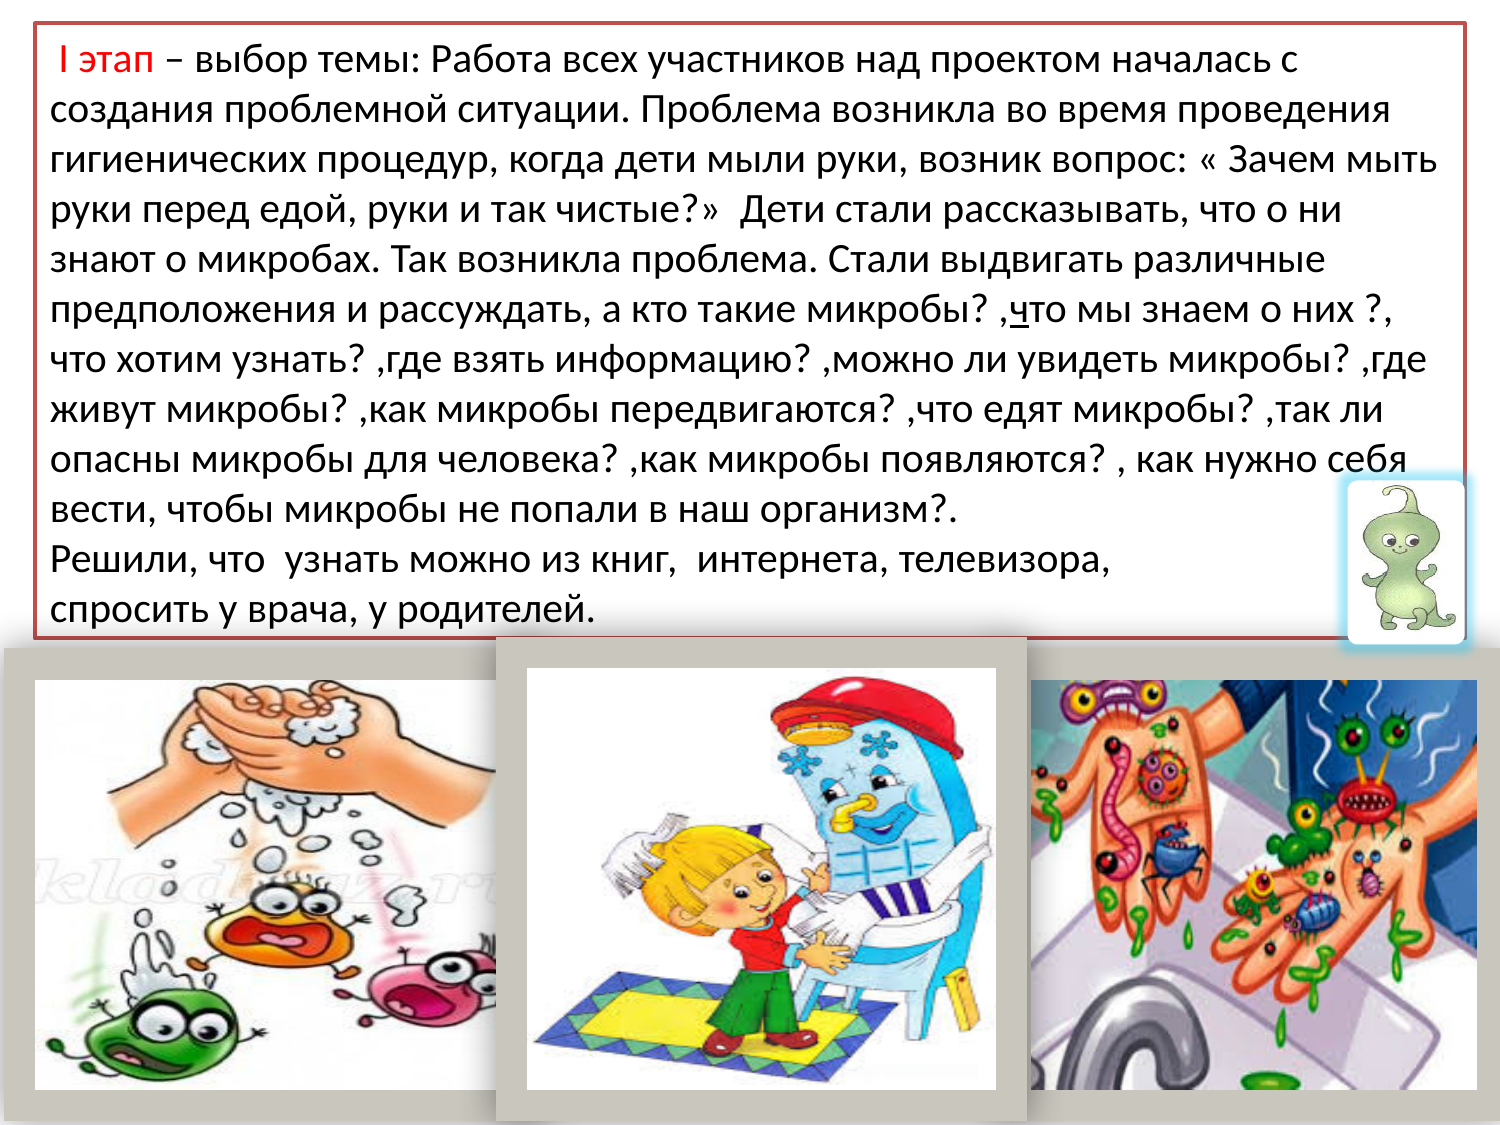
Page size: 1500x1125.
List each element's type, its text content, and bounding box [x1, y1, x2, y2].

picture [1347, 480, 1465, 645]
text_box I этап – выбор темы: Работа всех участников над проектом началась с создания проблемной ситуации. Проблема возникла во время проведения гигиенических процедур, когда дети мыли руки, возник вопрос: « Зачем мыть руки перед едой, руки и так чистые?» Дети стали рассказывать, что о ни знают о микробах. Так возникла проблема. Стали выдвигать различные предположения и рассуждать, а кто такие микробы? ,что мы знаем о них ?, что хотим узнать? ,где взять информацию? ,можно ли увидеть микробы? ,где живут микробы? ,как микробы передвигаются? ,что едят микробы? ,так ли опасны микробы для человека? ,как микробы появляются? , как нужно себя вести, чтобы микробы не попали в наш организм?. Решили, что узнать можно из книг, интернета, телевизора, спросить у врача, у родителей. [33, 21, 1467, 621]
picture [34, 679, 516, 1091]
picture [1031, 679, 1477, 1091]
picture [527, 667, 997, 1091]
